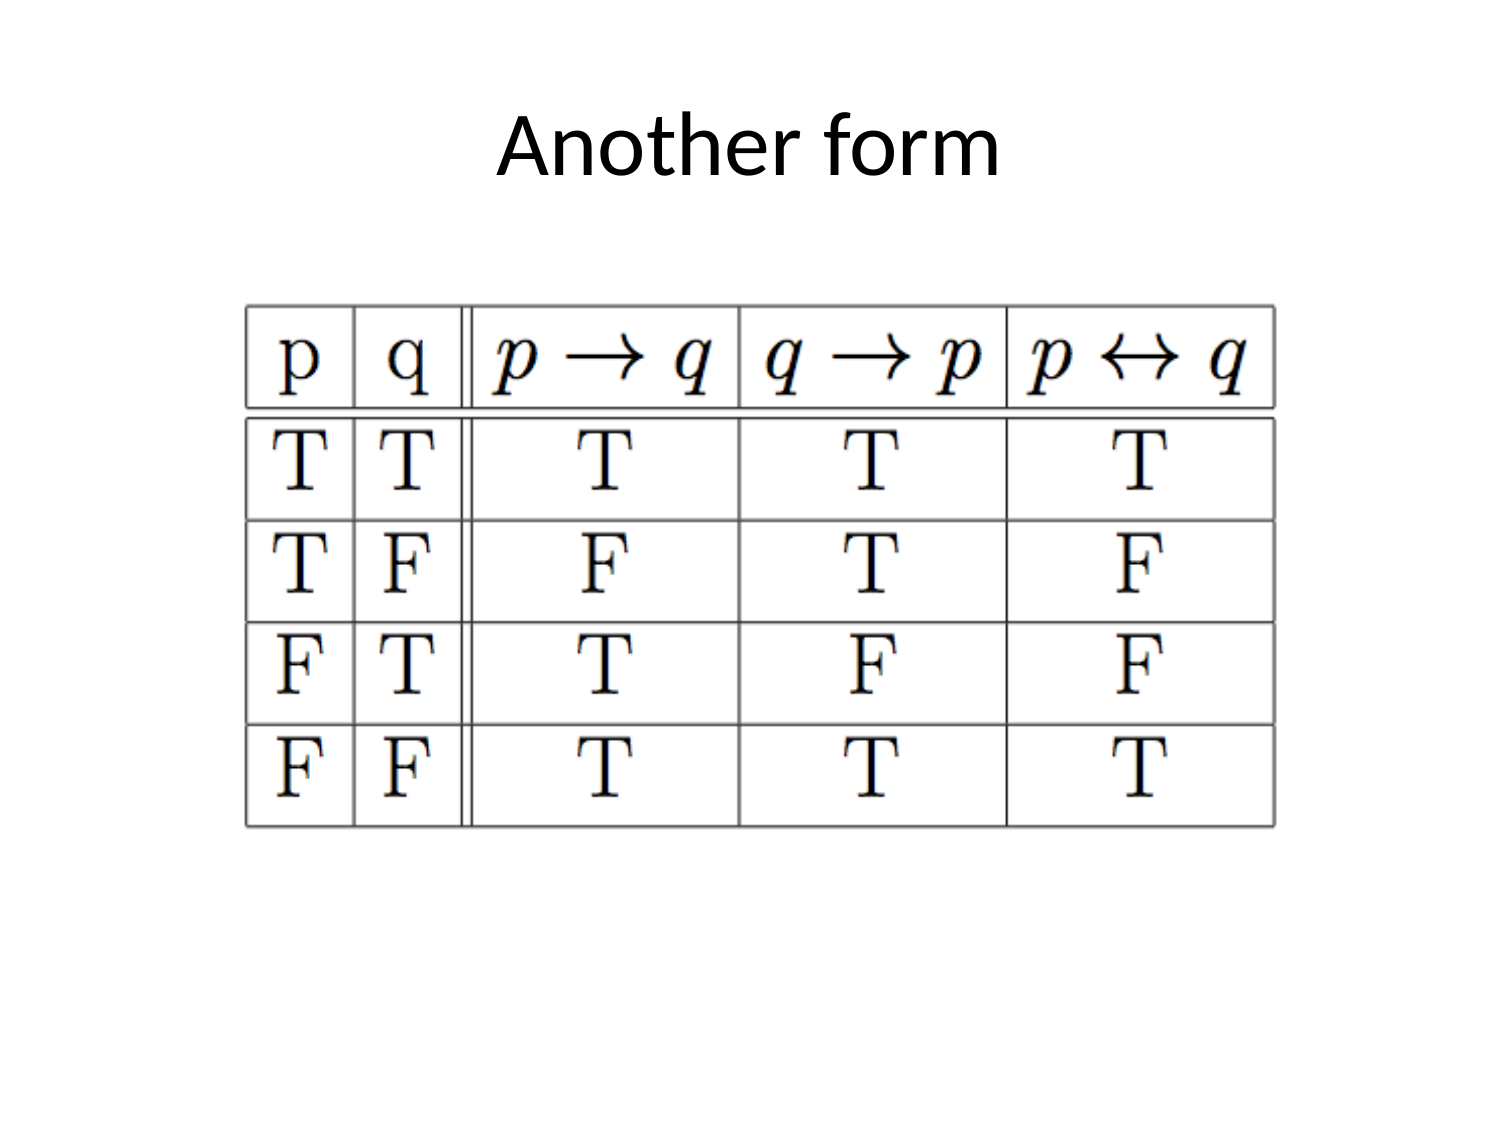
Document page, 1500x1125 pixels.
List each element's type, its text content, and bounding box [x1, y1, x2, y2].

picture [204, 264, 1307, 866]
title Another form [75, 45, 1425, 233]
